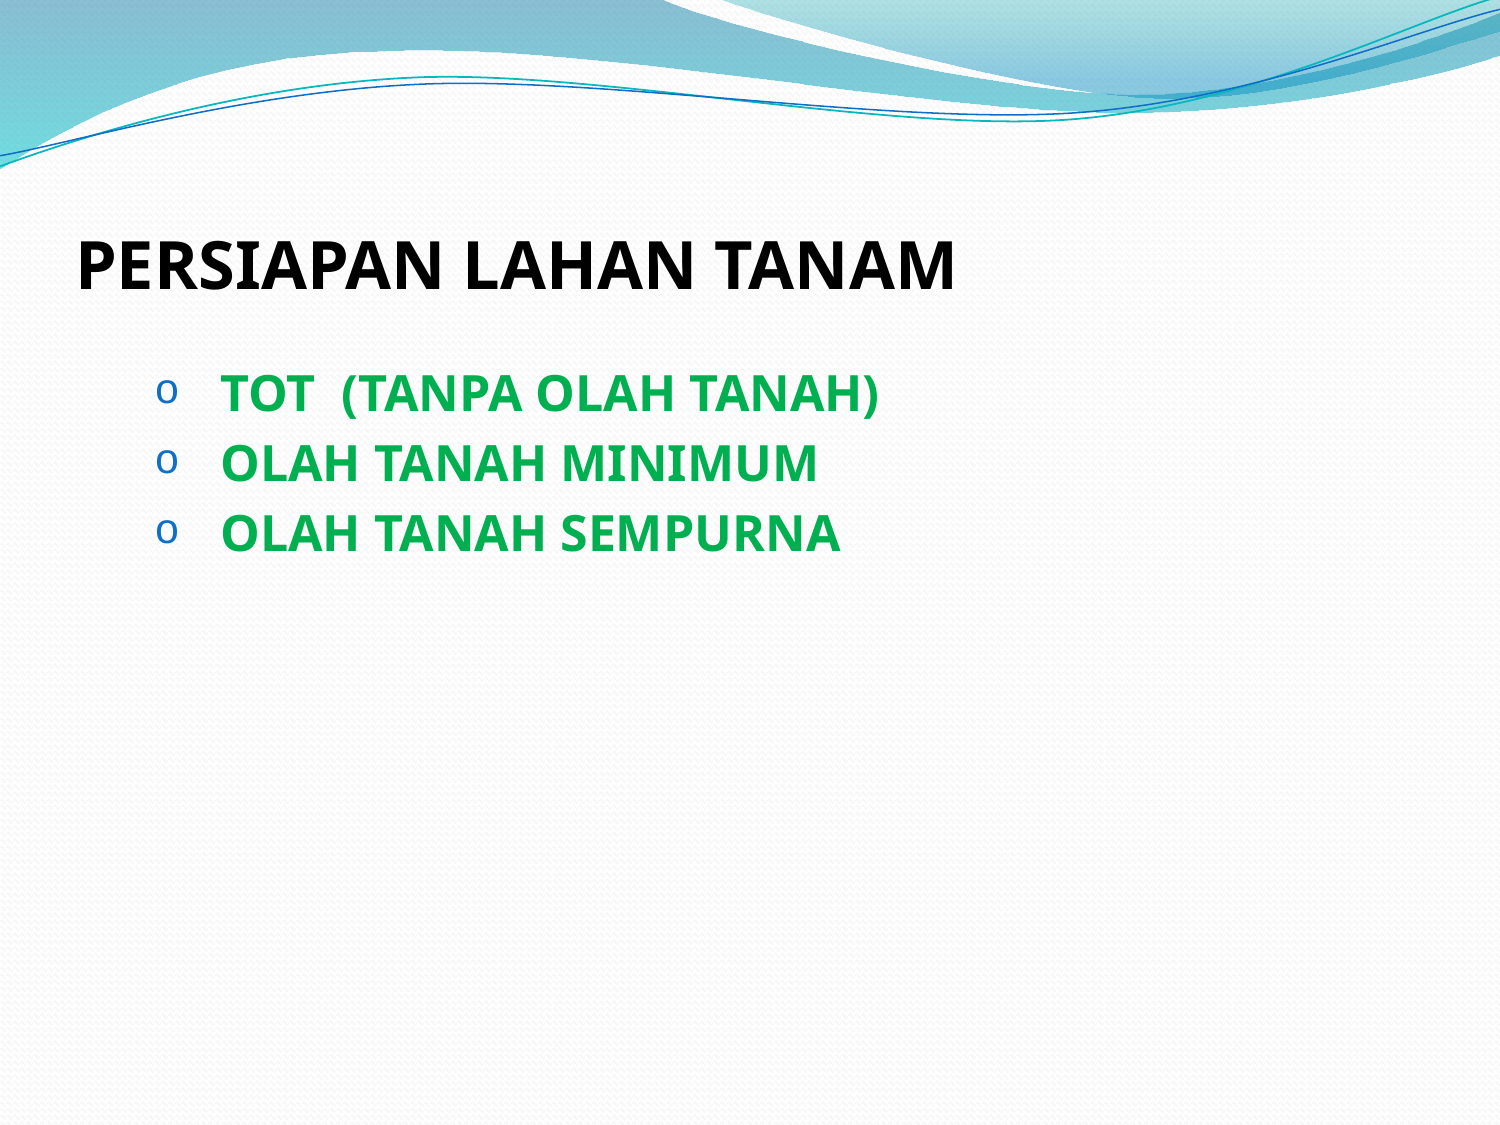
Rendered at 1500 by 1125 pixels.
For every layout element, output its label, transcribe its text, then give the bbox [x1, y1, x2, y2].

title PERSIAPAN LAHAN TANAM [75, 115, 1425, 303]
list TOT (TANPA OLAH TANAH) OLAH TANAH MINIMUM OLAH TANAH SEMPURNA [75, 317, 1425, 1038]
